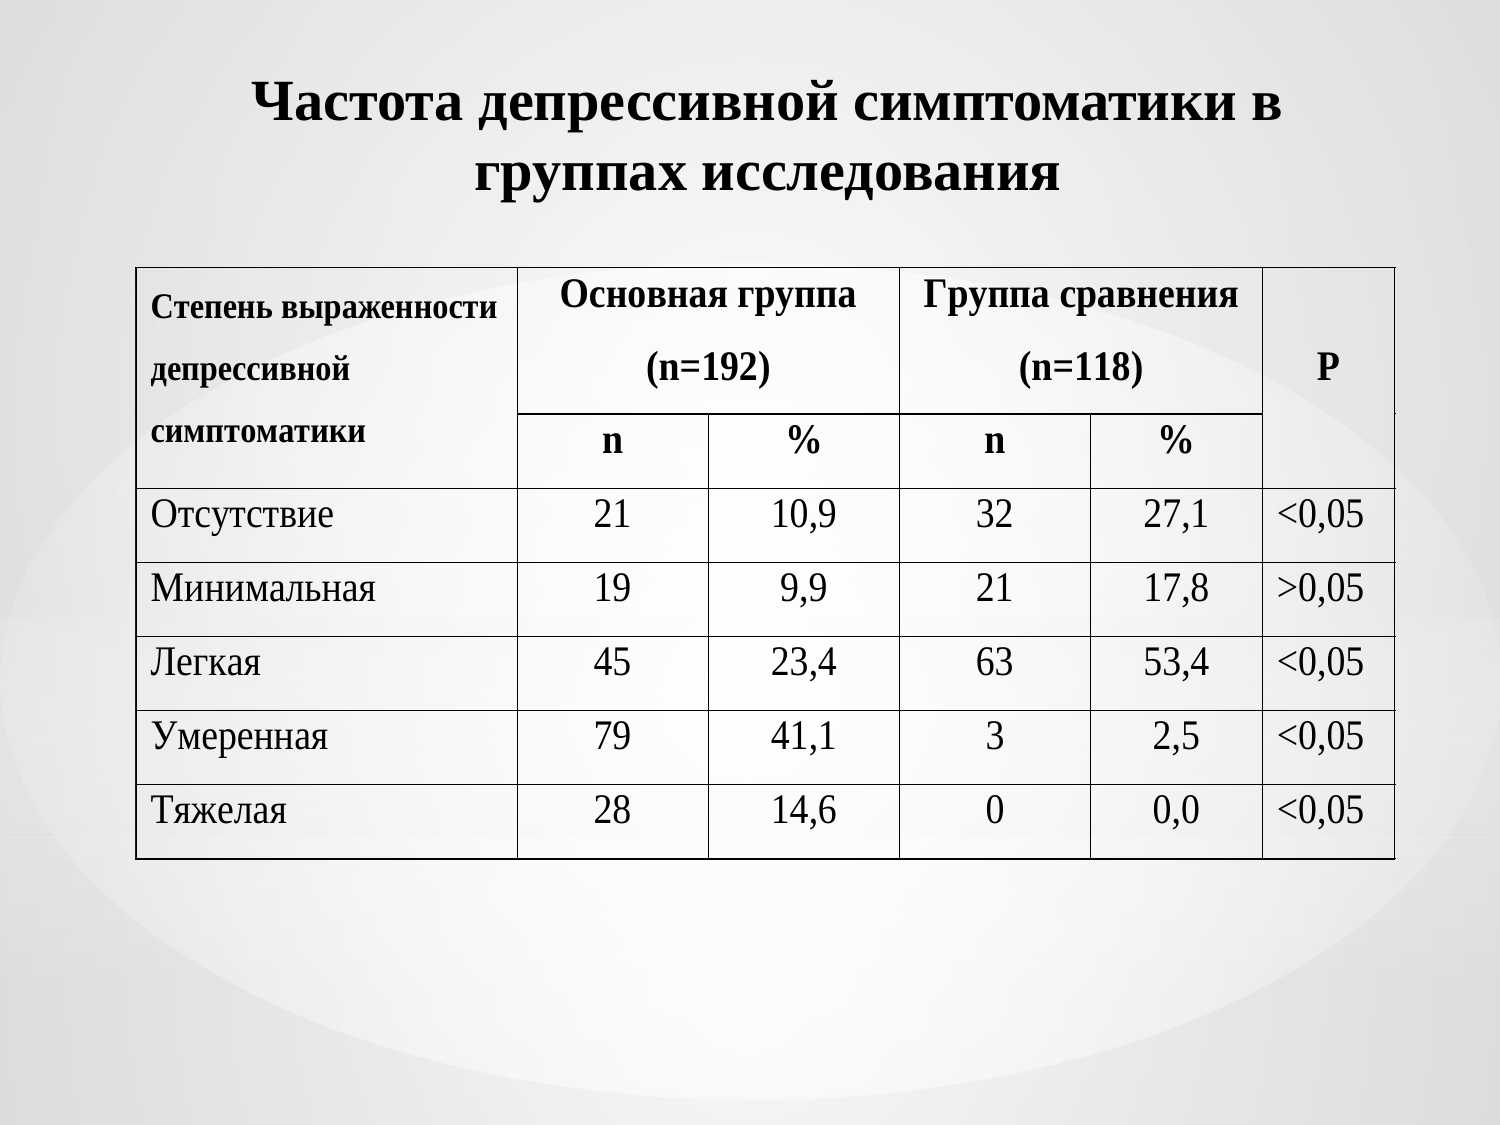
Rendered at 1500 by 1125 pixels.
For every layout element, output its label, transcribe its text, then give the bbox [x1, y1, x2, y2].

text_box Частота депрессивной симптоматики в группах исследования [183, 54, 1353, 210]
picture [135, 266, 1465, 928]
